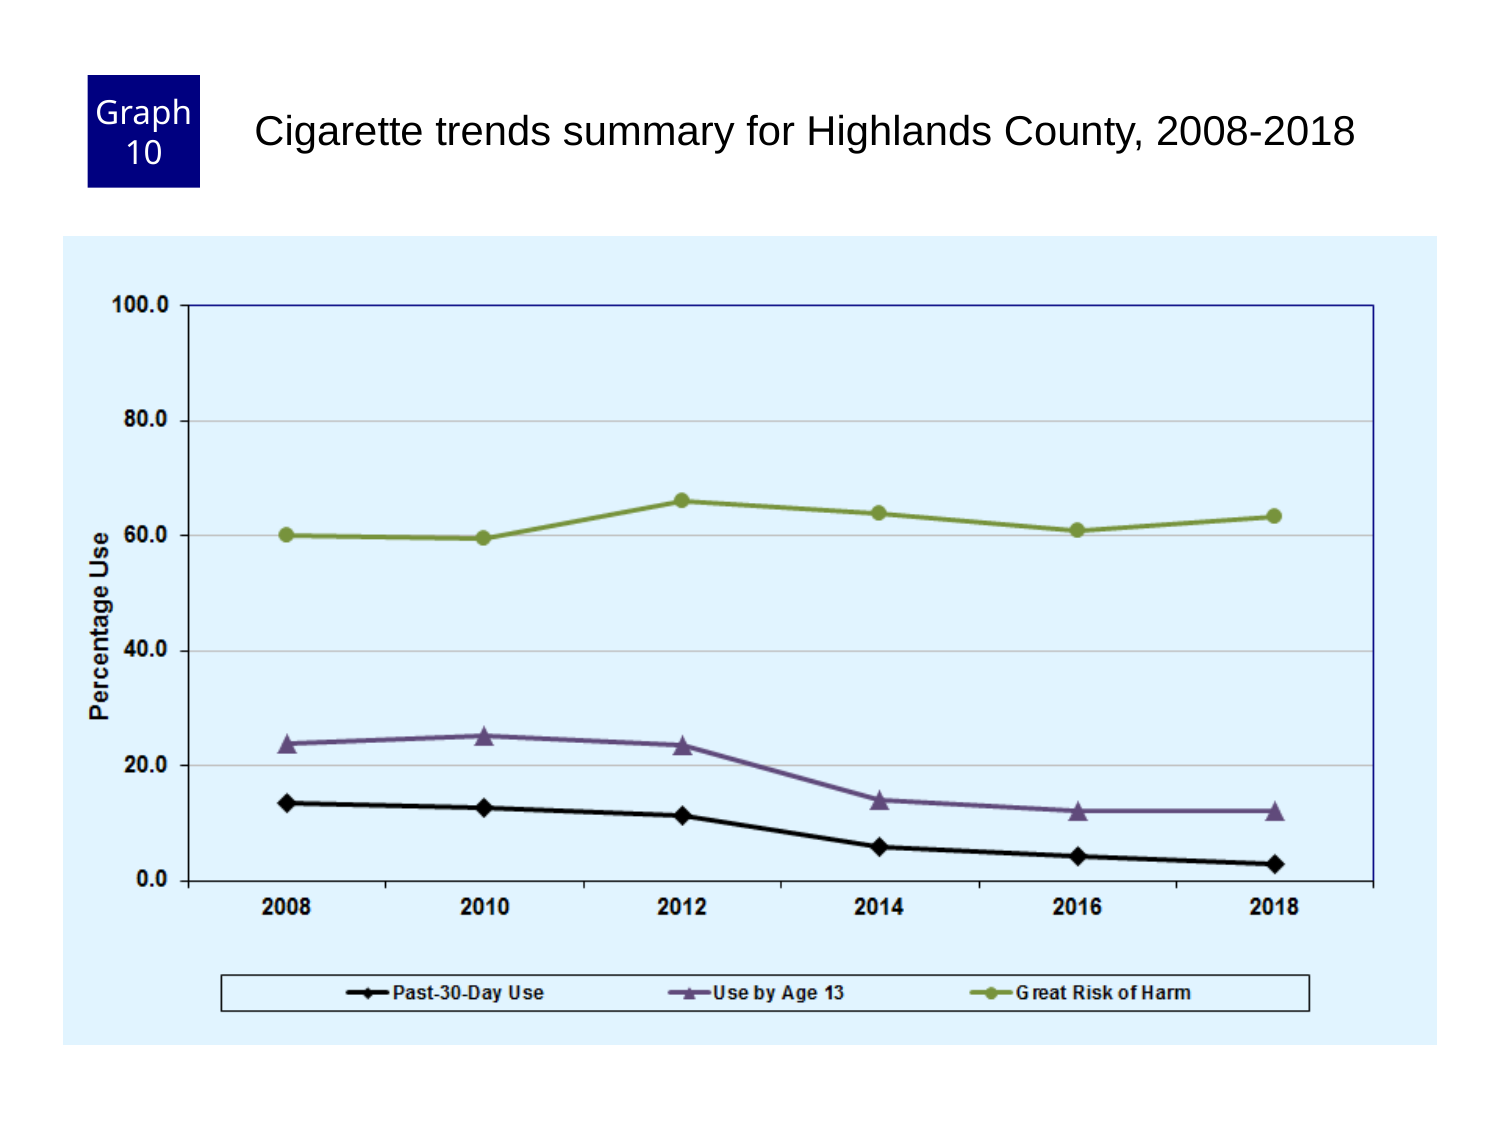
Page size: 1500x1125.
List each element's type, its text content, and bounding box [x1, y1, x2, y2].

text_box Graph 10 [87, 75, 200, 188]
text_box Cigarette trends summary for Highlands County, 2008-2018 [249, 99, 1438, 225]
picture [62, 236, 1437, 1046]
